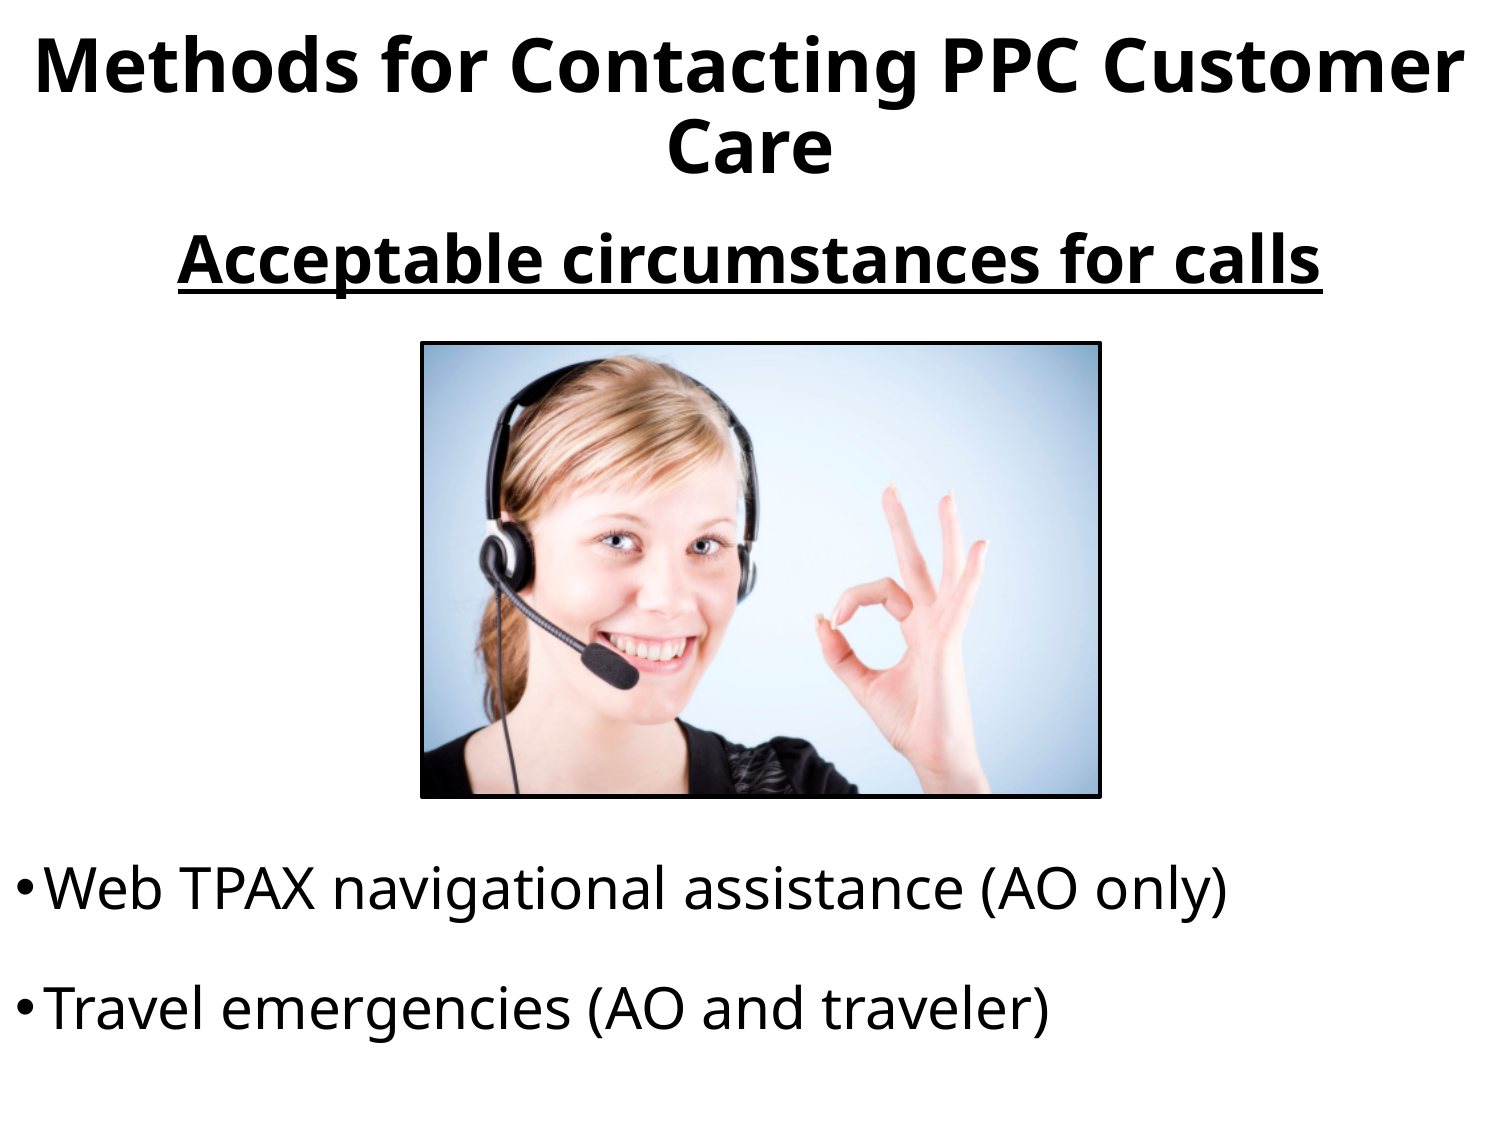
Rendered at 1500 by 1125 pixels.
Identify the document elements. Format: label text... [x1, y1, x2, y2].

text_box Methods for Contacting PPC Customer Care [0, 0, 1500, 218]
text_box Acceptable circumstances for calls [33, 209, 1467, 385]
picture [424, 345, 1098, 795]
list Web TPAX navigational assistance (AO only) Travel emergencies (AO and traveler) [0, 808, 1500, 1089]
